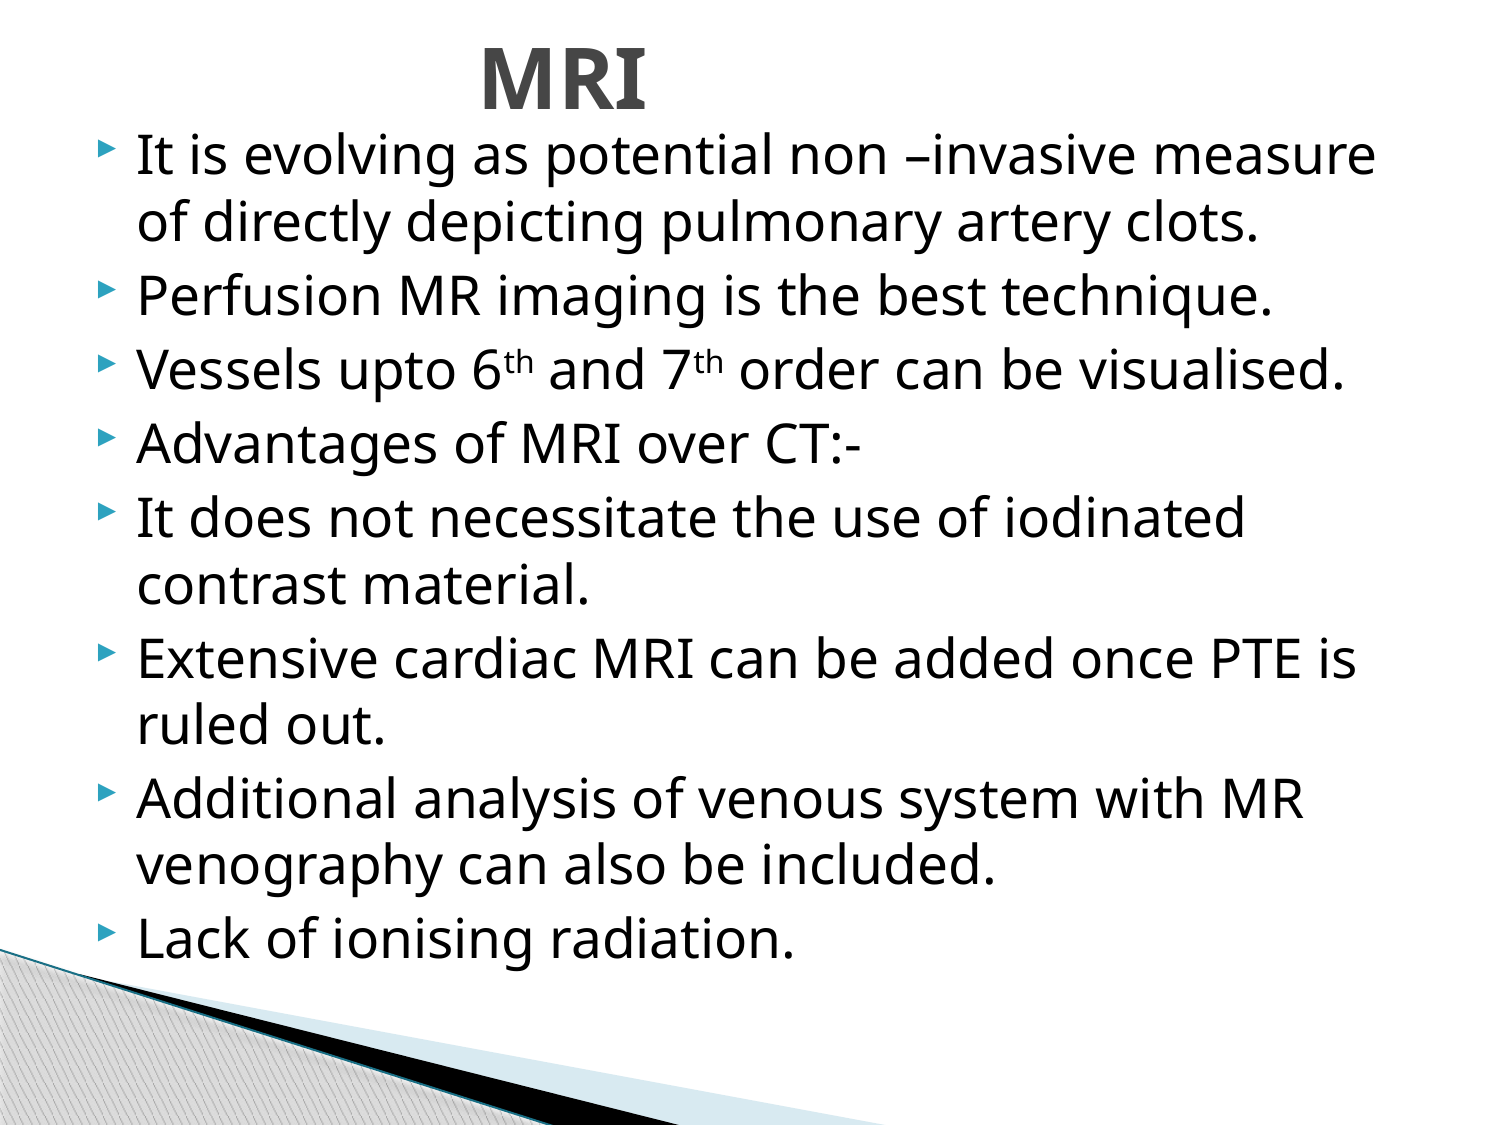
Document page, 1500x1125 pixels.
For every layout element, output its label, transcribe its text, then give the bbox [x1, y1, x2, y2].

list It is evolving as potential non –invasive measure of directly depicting pulmonary artery clots. Perfusion MR imaging is the best technique. Vessels upto 6th and 7th order can be visualised. Advantages of MRI over CT:- It does not necessitate the use of iodinated contrast material. Extensive cardiac MRI can be added once PTE is ruled out. Additional analysis of venous system with MR venography can also be included. Lack of ionising radiation. [62, 150, 1413, 1050]
title MRI [62, 0, 1413, 150]
